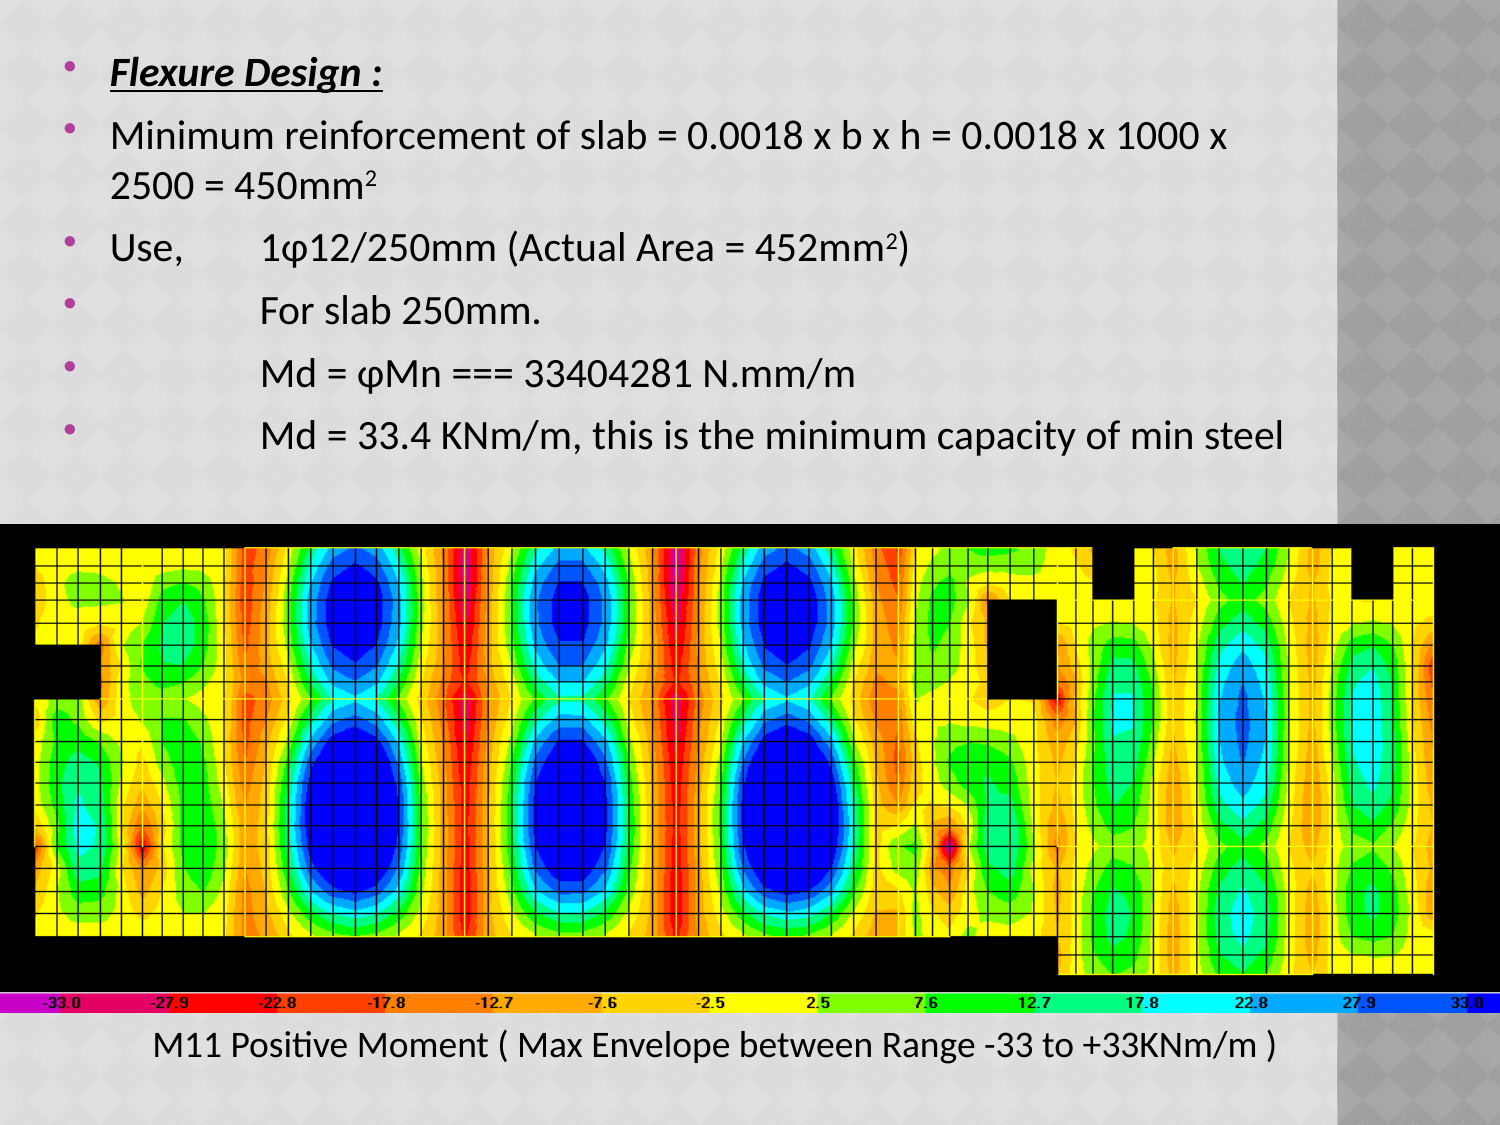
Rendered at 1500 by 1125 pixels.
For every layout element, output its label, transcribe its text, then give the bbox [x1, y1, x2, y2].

list Flexure Design : Minimum reinforcement of slab = 0.0018 x b x h = 0.0018 x 1000 x 2500 = 450mm2 Use, 1φ12/250mm (Actual Area = 452mm2) For slab 250mm. Md = φMn === 33404281 N.mm/m Md = 33.4 KNm/m, this is the minimum capacity of min steel [50, 37, 1338, 522]
picture [0, 524, 1500, 1013]
text_box M11 Positive Moment ( Max Envelope between Range -33 to +33KNm/m ) [137, 1023, 1313, 1073]
